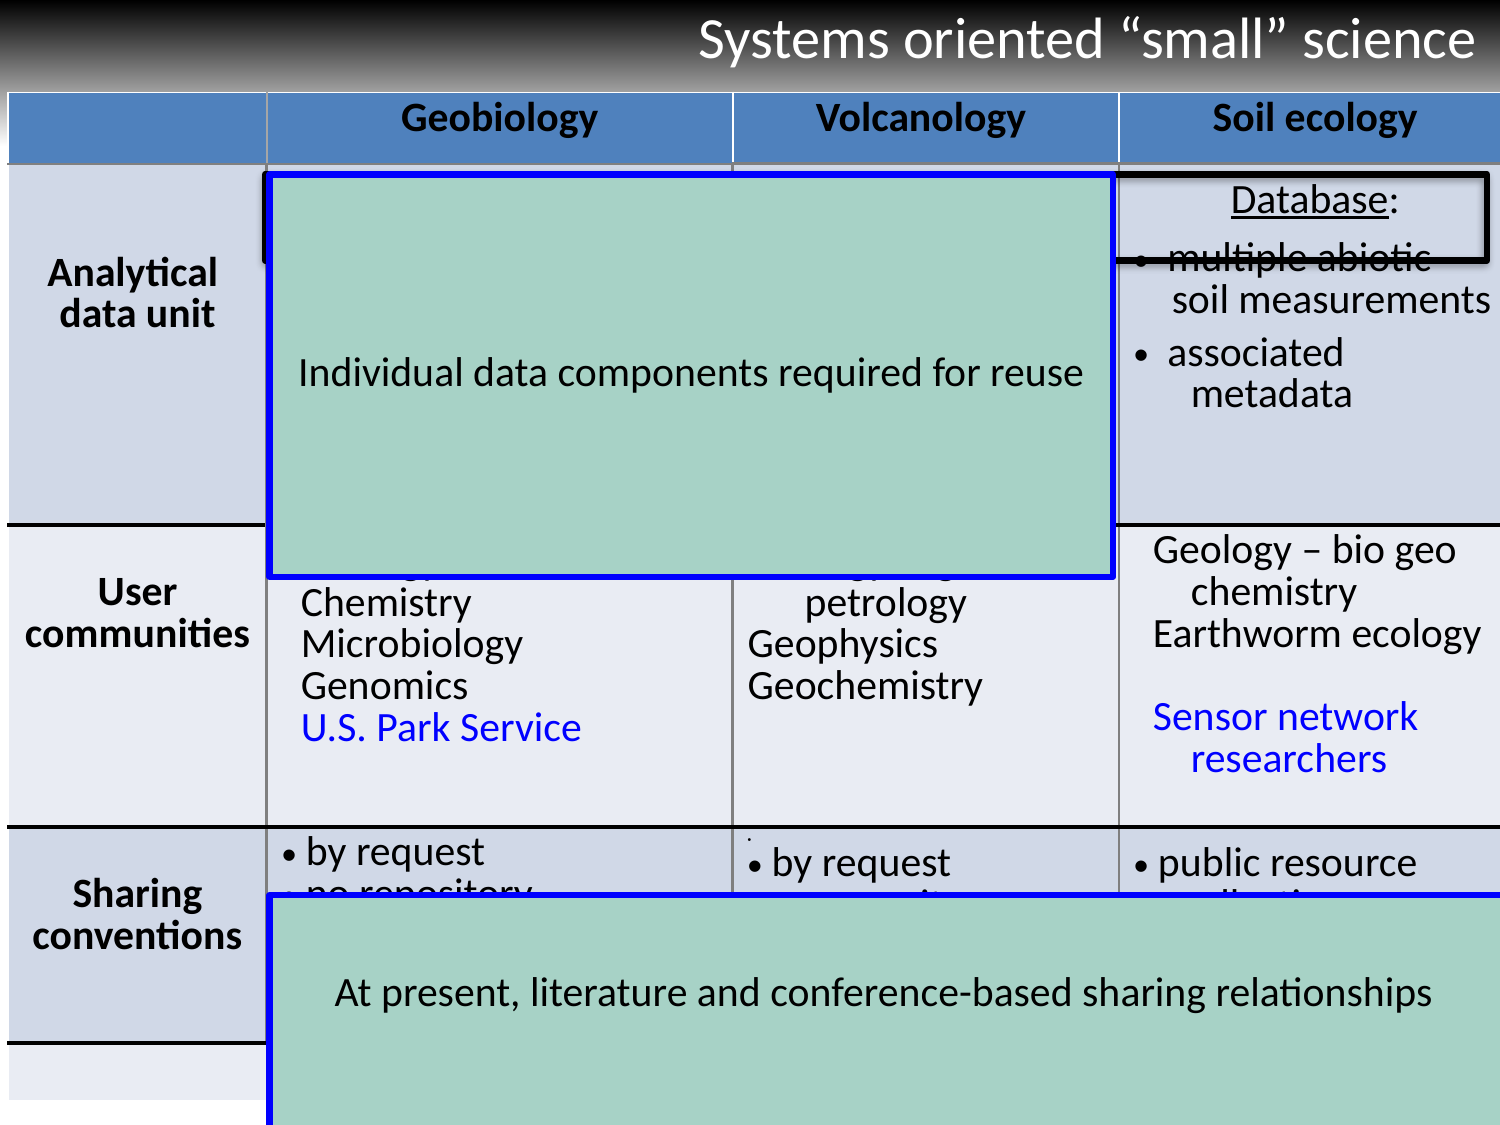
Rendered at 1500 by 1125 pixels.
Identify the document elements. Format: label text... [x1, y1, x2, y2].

table_cell Site-specific time series: reduced spreadsheets: rock, water, microbial microscopy images annotated digital photographs [268, 165, 731, 172]
table_cell Analytical data unit [9, 165, 265, 523]
table_cell Sharing conventions [9, 829, 265, 1041]
table_cell Geology – bio geo chemistry Earthworm ecology Sensor network researchers [1120, 527, 1500, 825]
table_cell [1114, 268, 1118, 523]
table_header [9, 93, 266, 163]
table_cell Geology – igneous petrology Geophysics Geochemistry [734, 527, 1118, 825]
table_header Geobiology [268, 93, 732, 163]
title Systems oriented “small” science [141, 0, 1492, 89]
table_header Volcanology [734, 93, 1118, 162]
table_cell Database: multiple abiotic soil measurements associated metadata [1120, 165, 1500, 523]
text_box [1114, 174, 1488, 261]
text_box [264, 174, 269, 261]
table_cell by request no repository [734, 829, 1118, 895]
text_box At present, literature and conference-based sharing relationships [269, 895, 1500, 1125]
table_cell by request no repository mostly post-publication some unpublished [268, 829, 731, 1041]
table_header Soil ecology [1120, 93, 1500, 162]
table_cell User communities [9, 527, 265, 825]
table_cell Geology Chemistry Microbiology Genomics U.S. Park Service [268, 527, 731, 825]
table_cell Rock profile: physical rock thin section chemical analysis photographs field notes [734, 165, 1118, 172]
table_cell public resource collection [1120, 829, 1500, 895]
text_box Individual data components required for reuse [269, 174, 1114, 577]
table_cell [9, 1045, 266, 1100]
